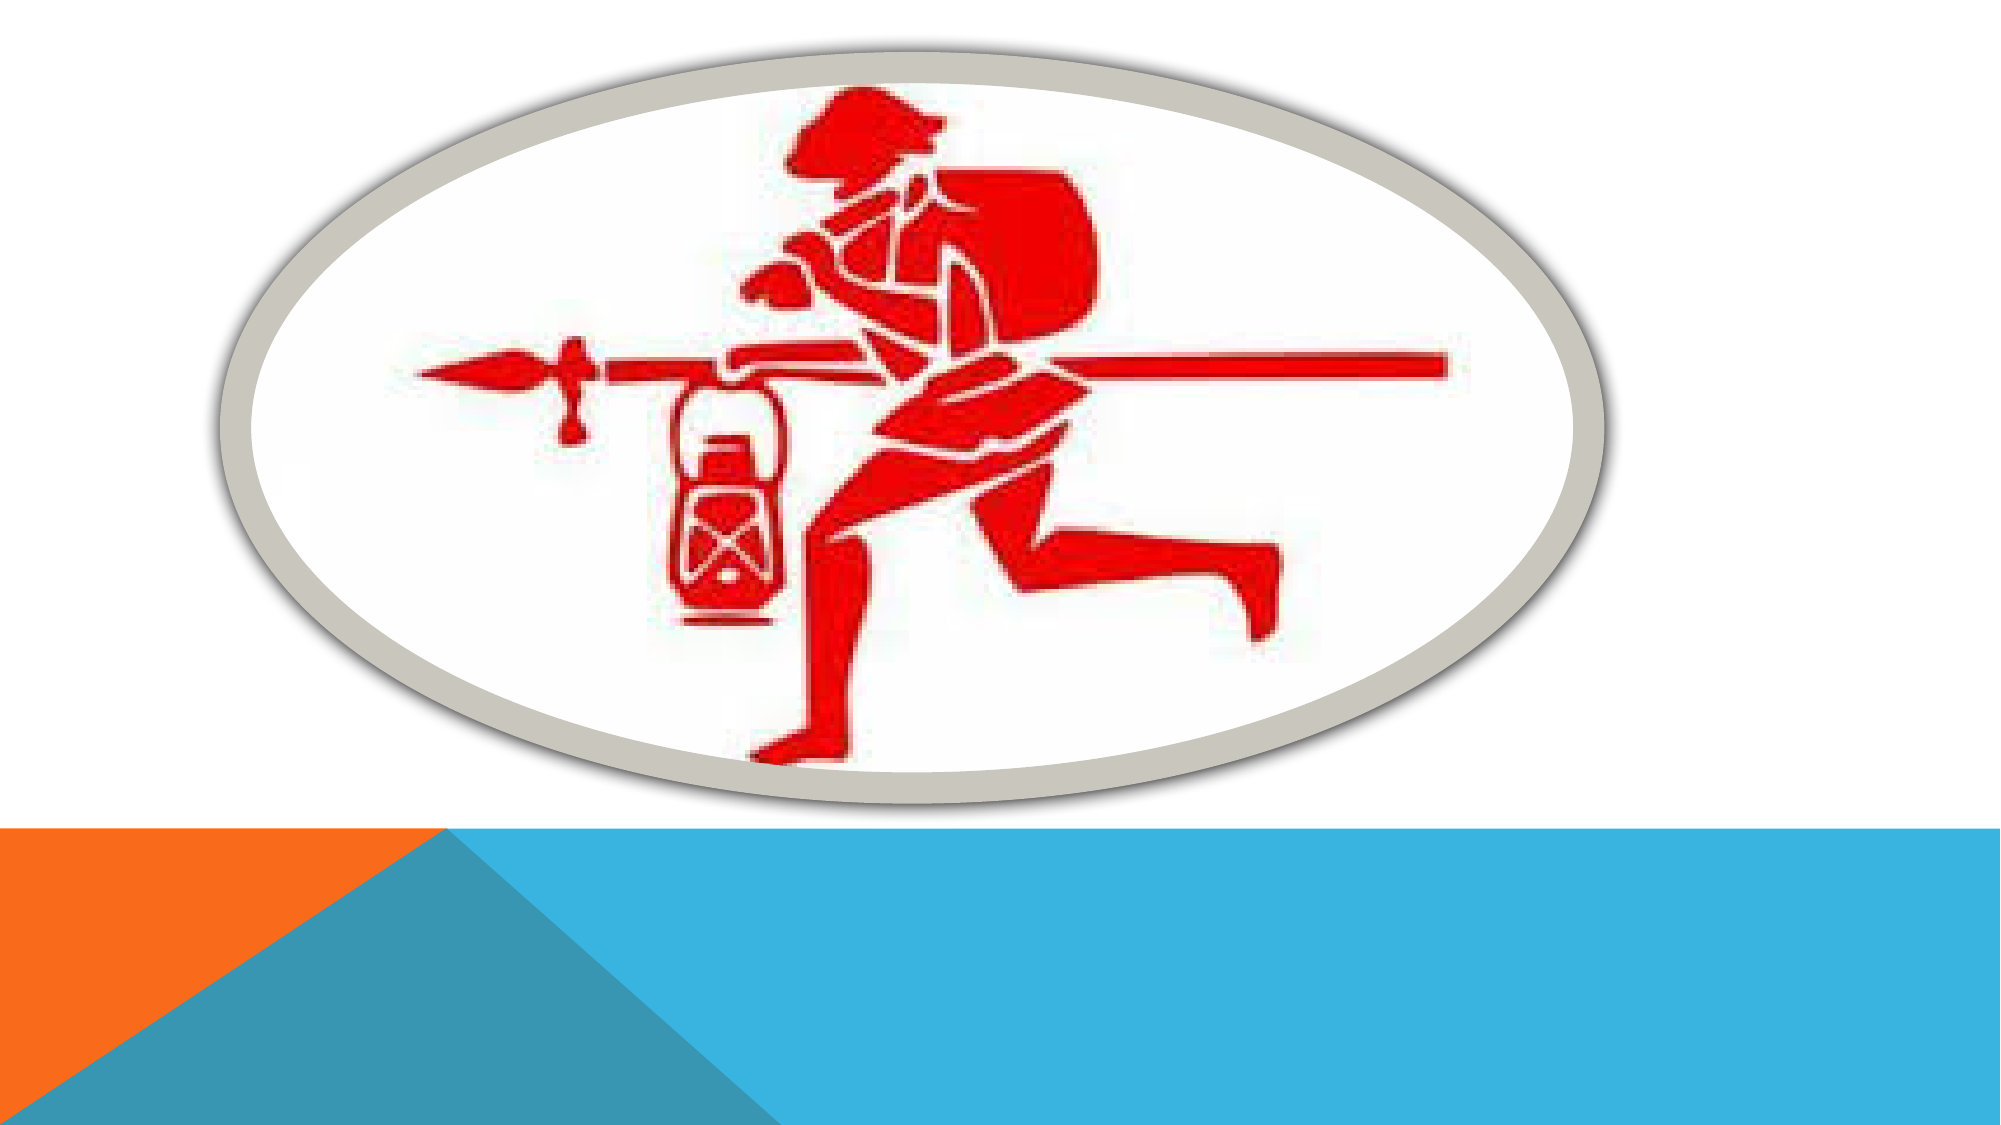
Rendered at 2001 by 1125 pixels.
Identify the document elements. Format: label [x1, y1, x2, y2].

picture [235, 67, 1589, 789]
